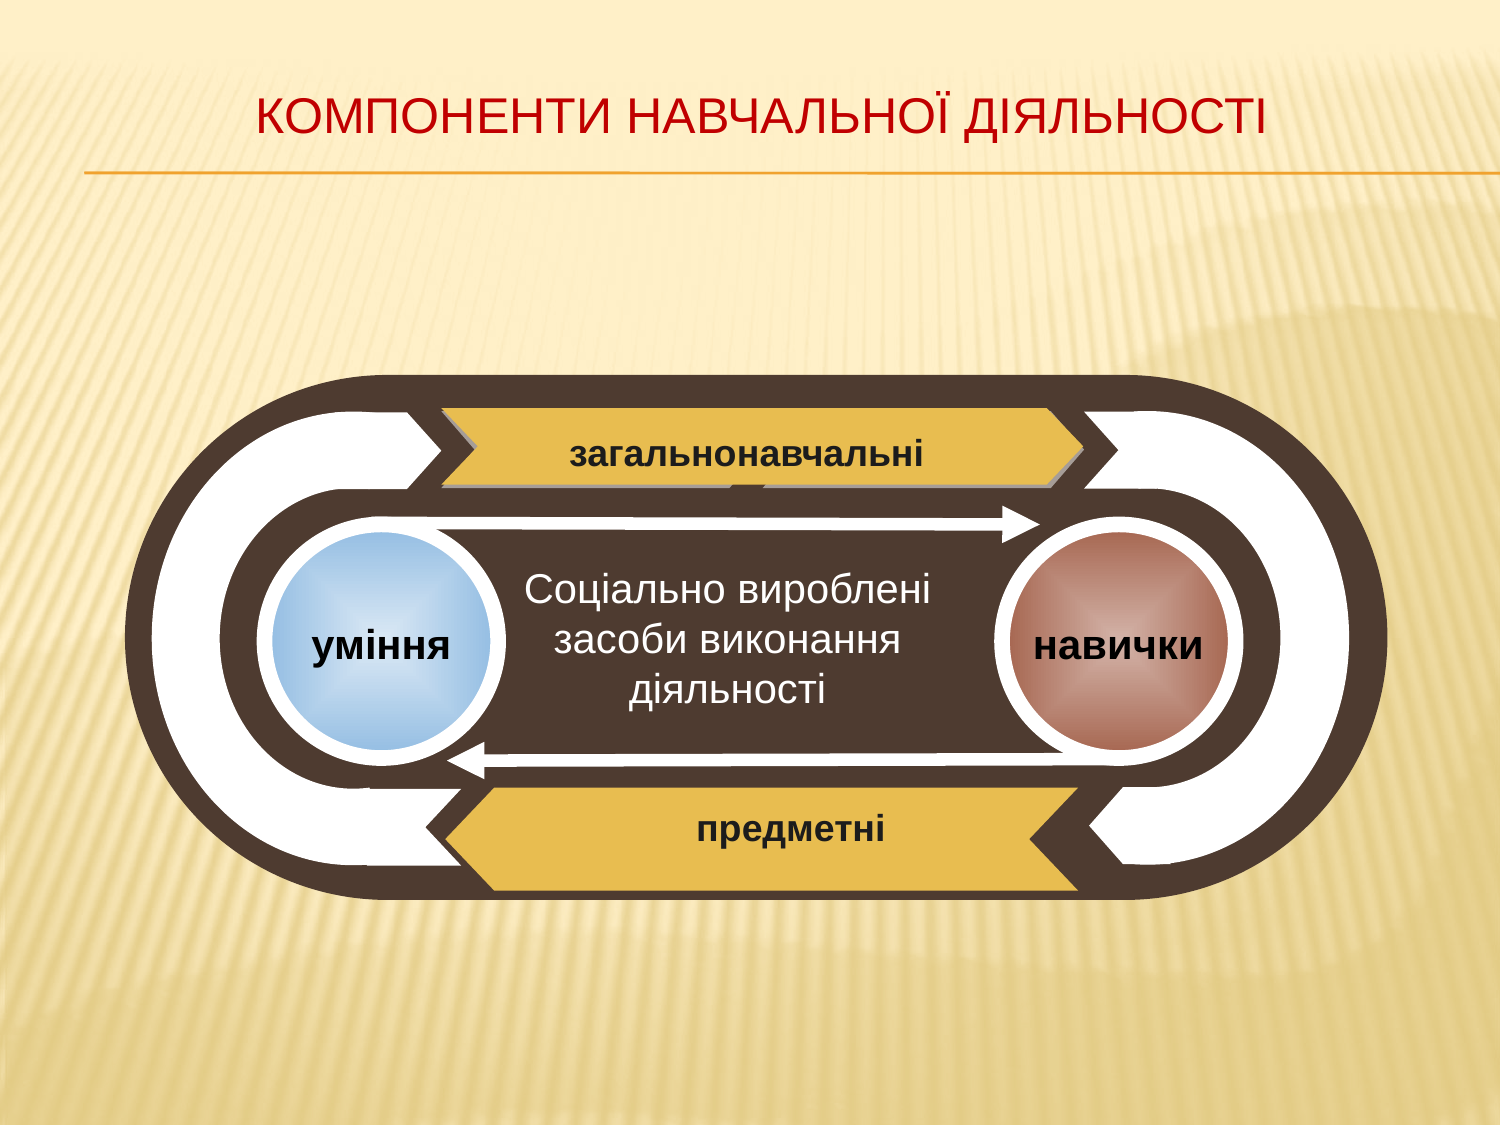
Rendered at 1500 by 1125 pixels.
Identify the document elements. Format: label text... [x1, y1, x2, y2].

title Компоненти навчальної діяльності [50, 75, 1475, 213]
text_box [273, 873, 1241, 900]
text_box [945, 410, 1350, 866]
text_box предметні [597, 796, 940, 857]
text_box [478, 787, 1079, 891]
text_box [762, 485, 940, 489]
text_box [1353, 507, 1388, 768]
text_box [151, 411, 556, 866]
text_box [559, 485, 940, 524]
text_box [559, 719, 940, 760]
text_box [559, 760, 940, 787]
text_box загальнонавчальні [559, 422, 940, 482]
text_box [559, 485, 733, 489]
text_box [441, 408, 1048, 422]
text_box [256, 374, 1255, 410]
text_box [124, 534, 146, 741]
text_box Соціально вироблені засоби виконання діяльності [559, 554, 940, 719]
text_box [559, 524, 940, 554]
